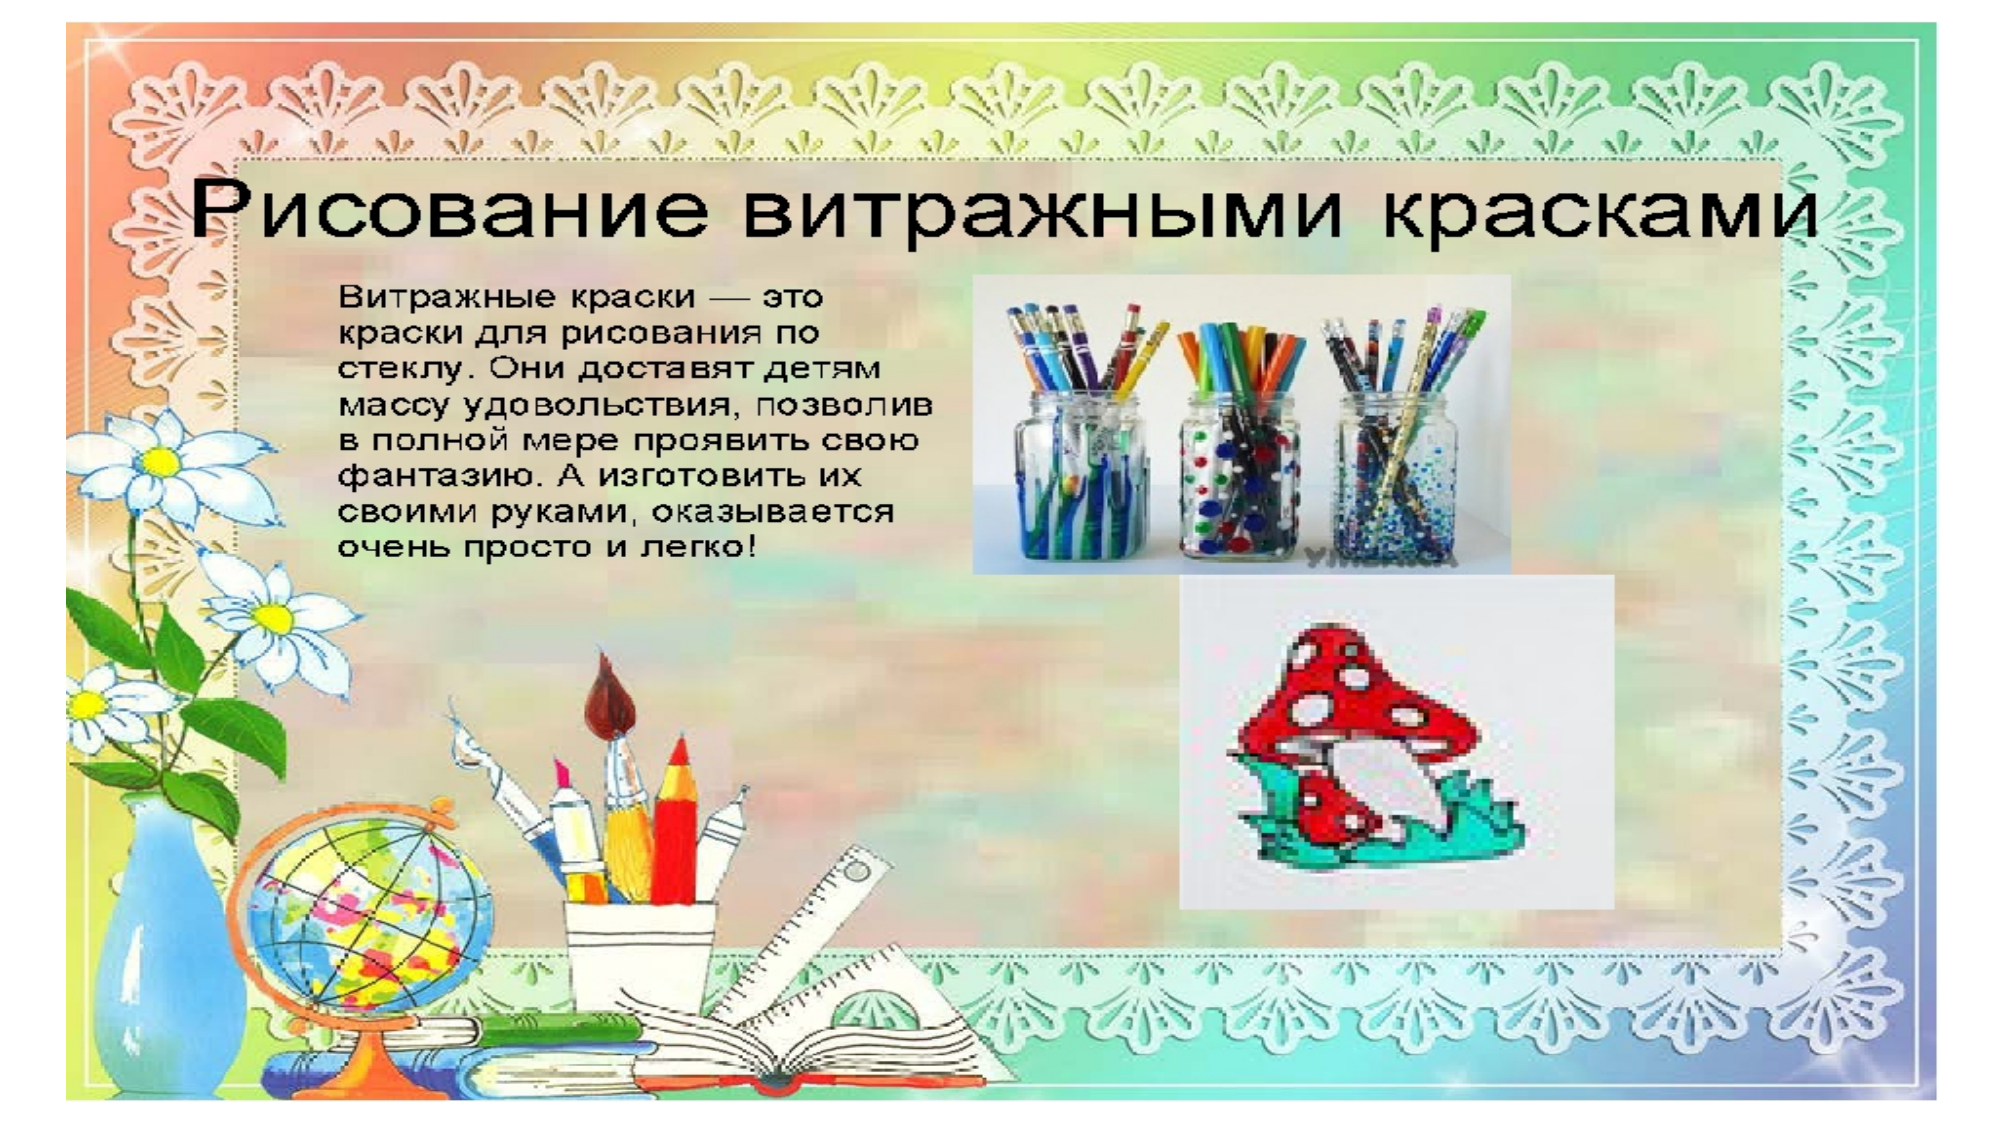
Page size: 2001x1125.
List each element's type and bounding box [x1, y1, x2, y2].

picture [66, 21, 1939, 1102]
